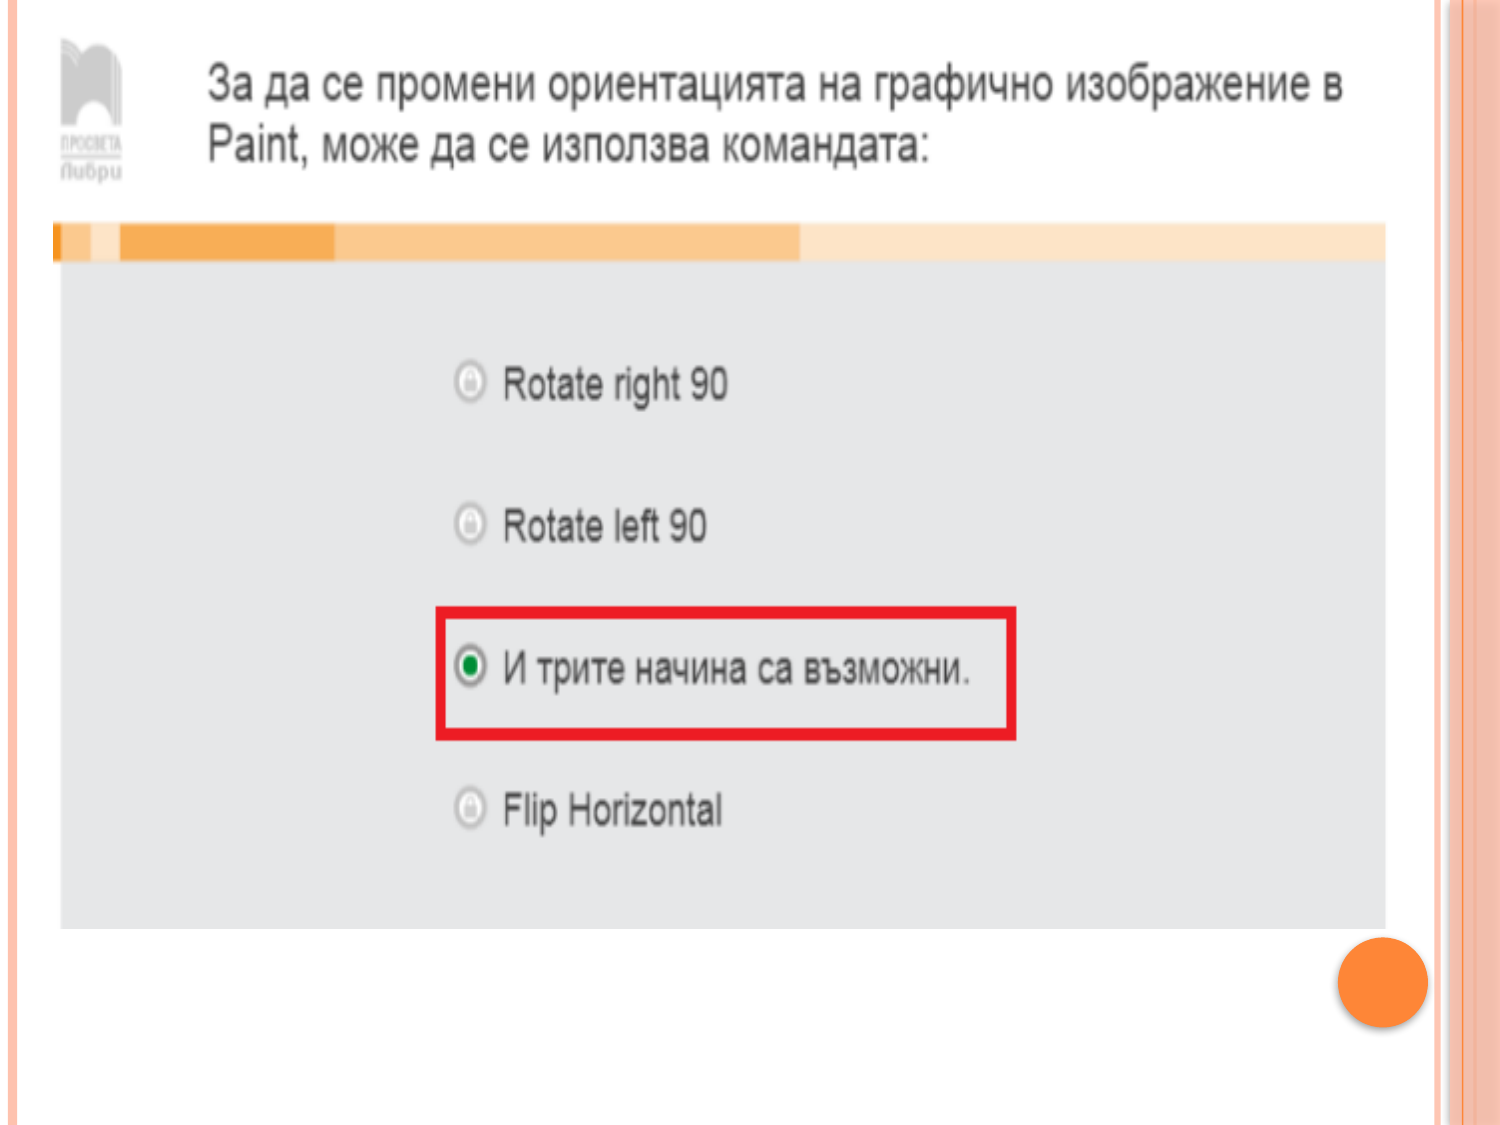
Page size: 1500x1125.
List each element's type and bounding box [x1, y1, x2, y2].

picture [52, 18, 1389, 930]
